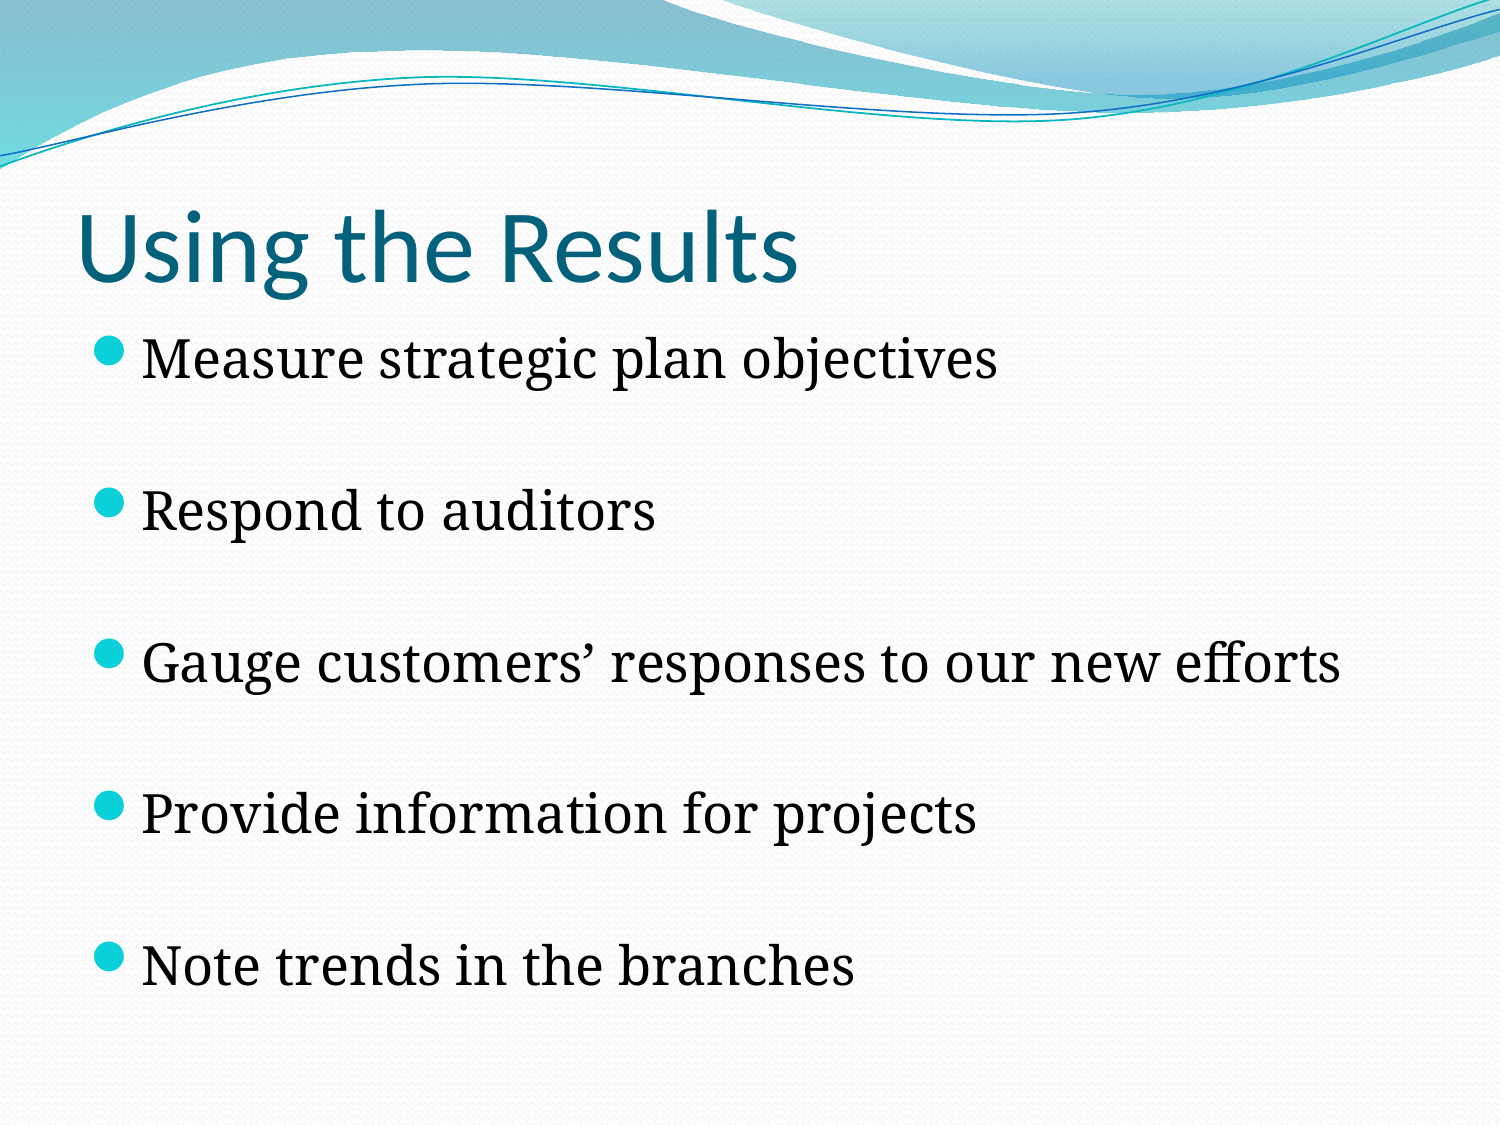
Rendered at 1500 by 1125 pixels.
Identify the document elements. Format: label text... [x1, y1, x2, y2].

title Using the Results [75, 115, 1425, 303]
list Measure strategic plan objectives Respond to auditors Gauge customers’ responses to our new efforts Provide information for projects Note trends in the branches [75, 317, 1425, 1038]
